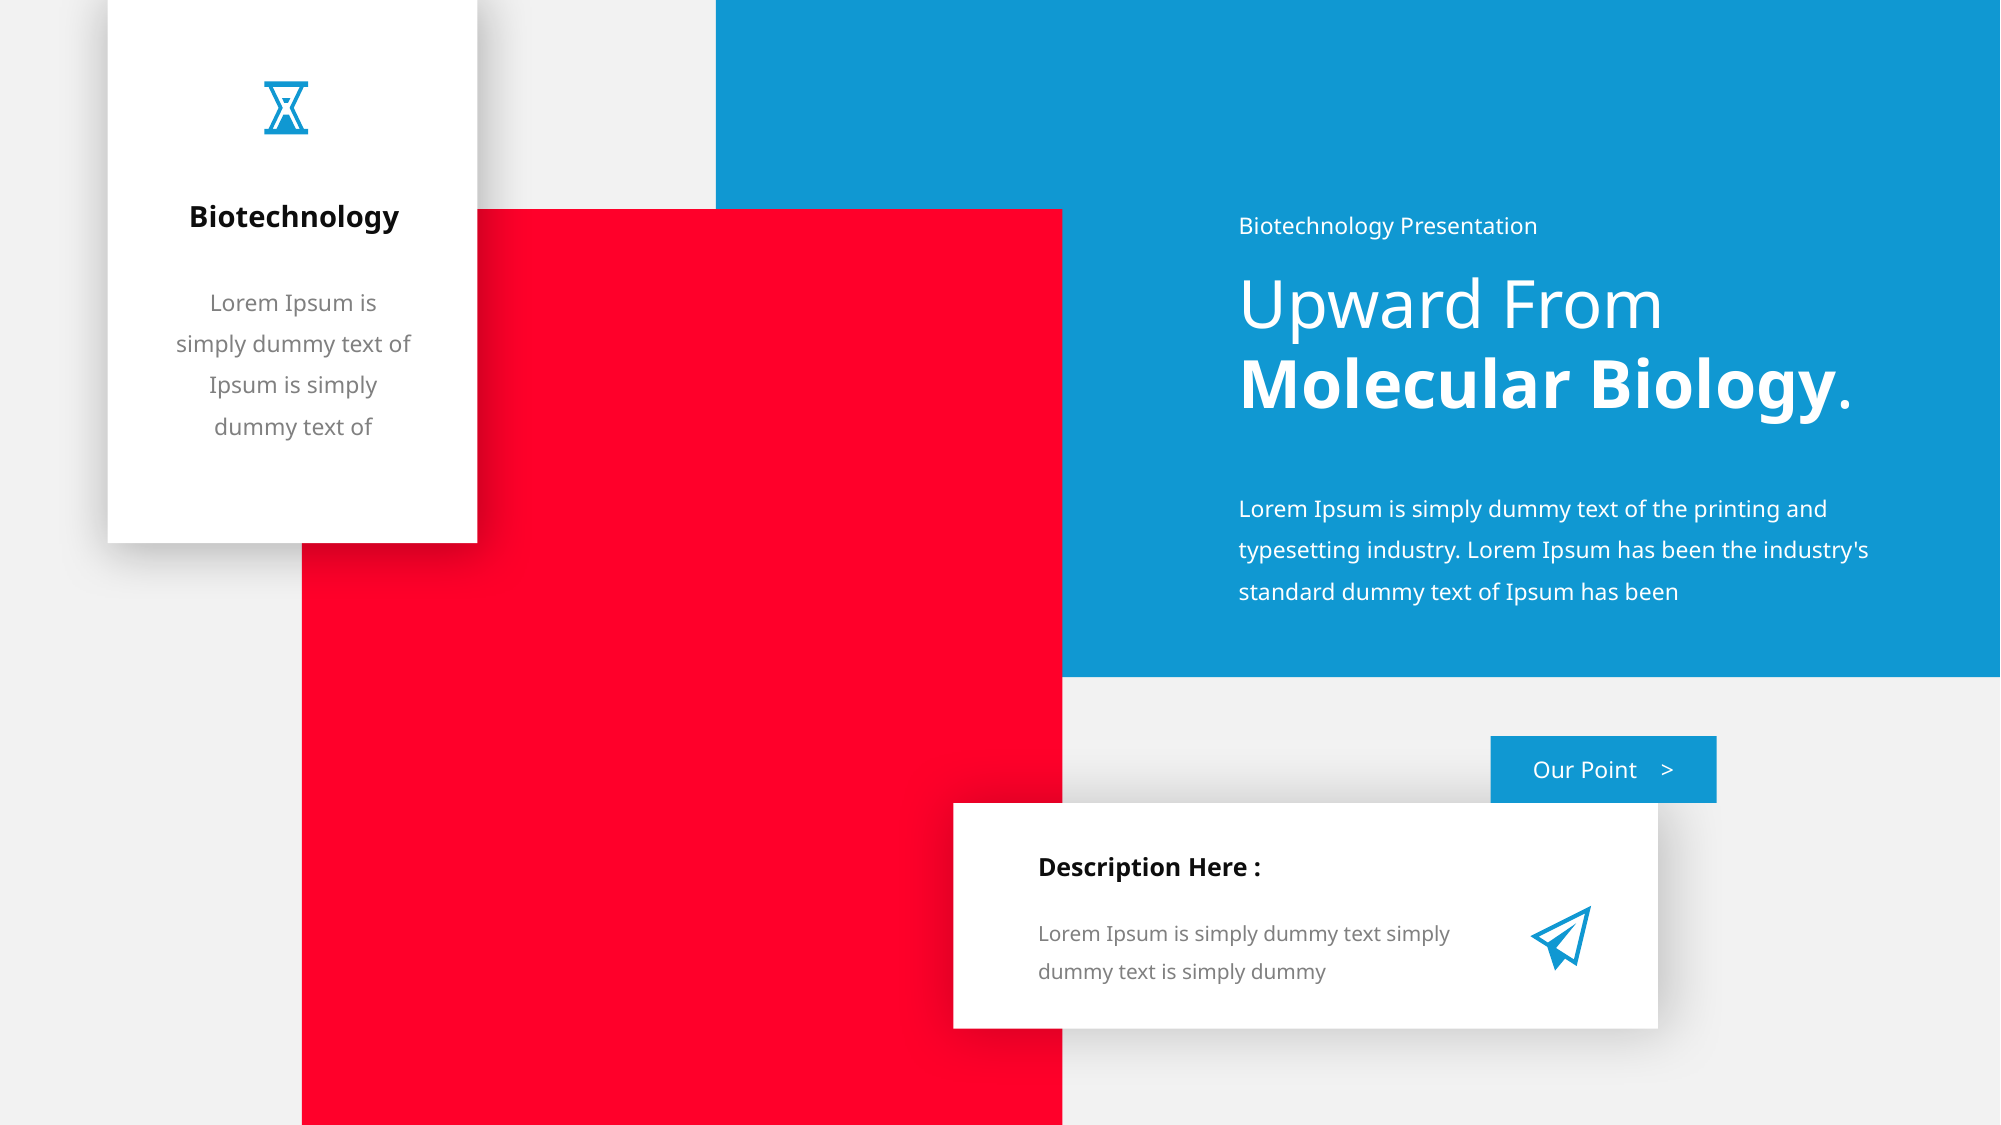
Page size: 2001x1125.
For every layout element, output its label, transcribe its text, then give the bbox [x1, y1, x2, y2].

text_box Lorem Ipsum is simply dummy text simply dummy text is simply dummy [1063, 901, 1470, 991]
text_box Our Point > [1490, 735, 1718, 804]
picture [301, 209, 1063, 1125]
text_box [1530, 905, 1592, 971]
text_box Description Here : [1063, 829, 1414, 889]
text_box Upward From Molecular Biology. [1223, 254, 1894, 430]
text_box Biotechnology Presentation [1223, 190, 1698, 247]
text_box [107, 0, 478, 173]
text_box Biotechnology [105, 173, 483, 242]
text_box Lorem Ipsum is simply dummy text of Ipsum is simply dummy text of [160, 267, 301, 447]
text_box Lorem Ipsum is simply dummy text of the printing and typesetting industry. Lorem Ipsum has been the industry's standard dummy text of Ipsum has been [1223, 473, 1928, 612]
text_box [264, 81, 309, 135]
text_box c [1063, 802, 1659, 1030]
text_box [107, 242, 301, 544]
